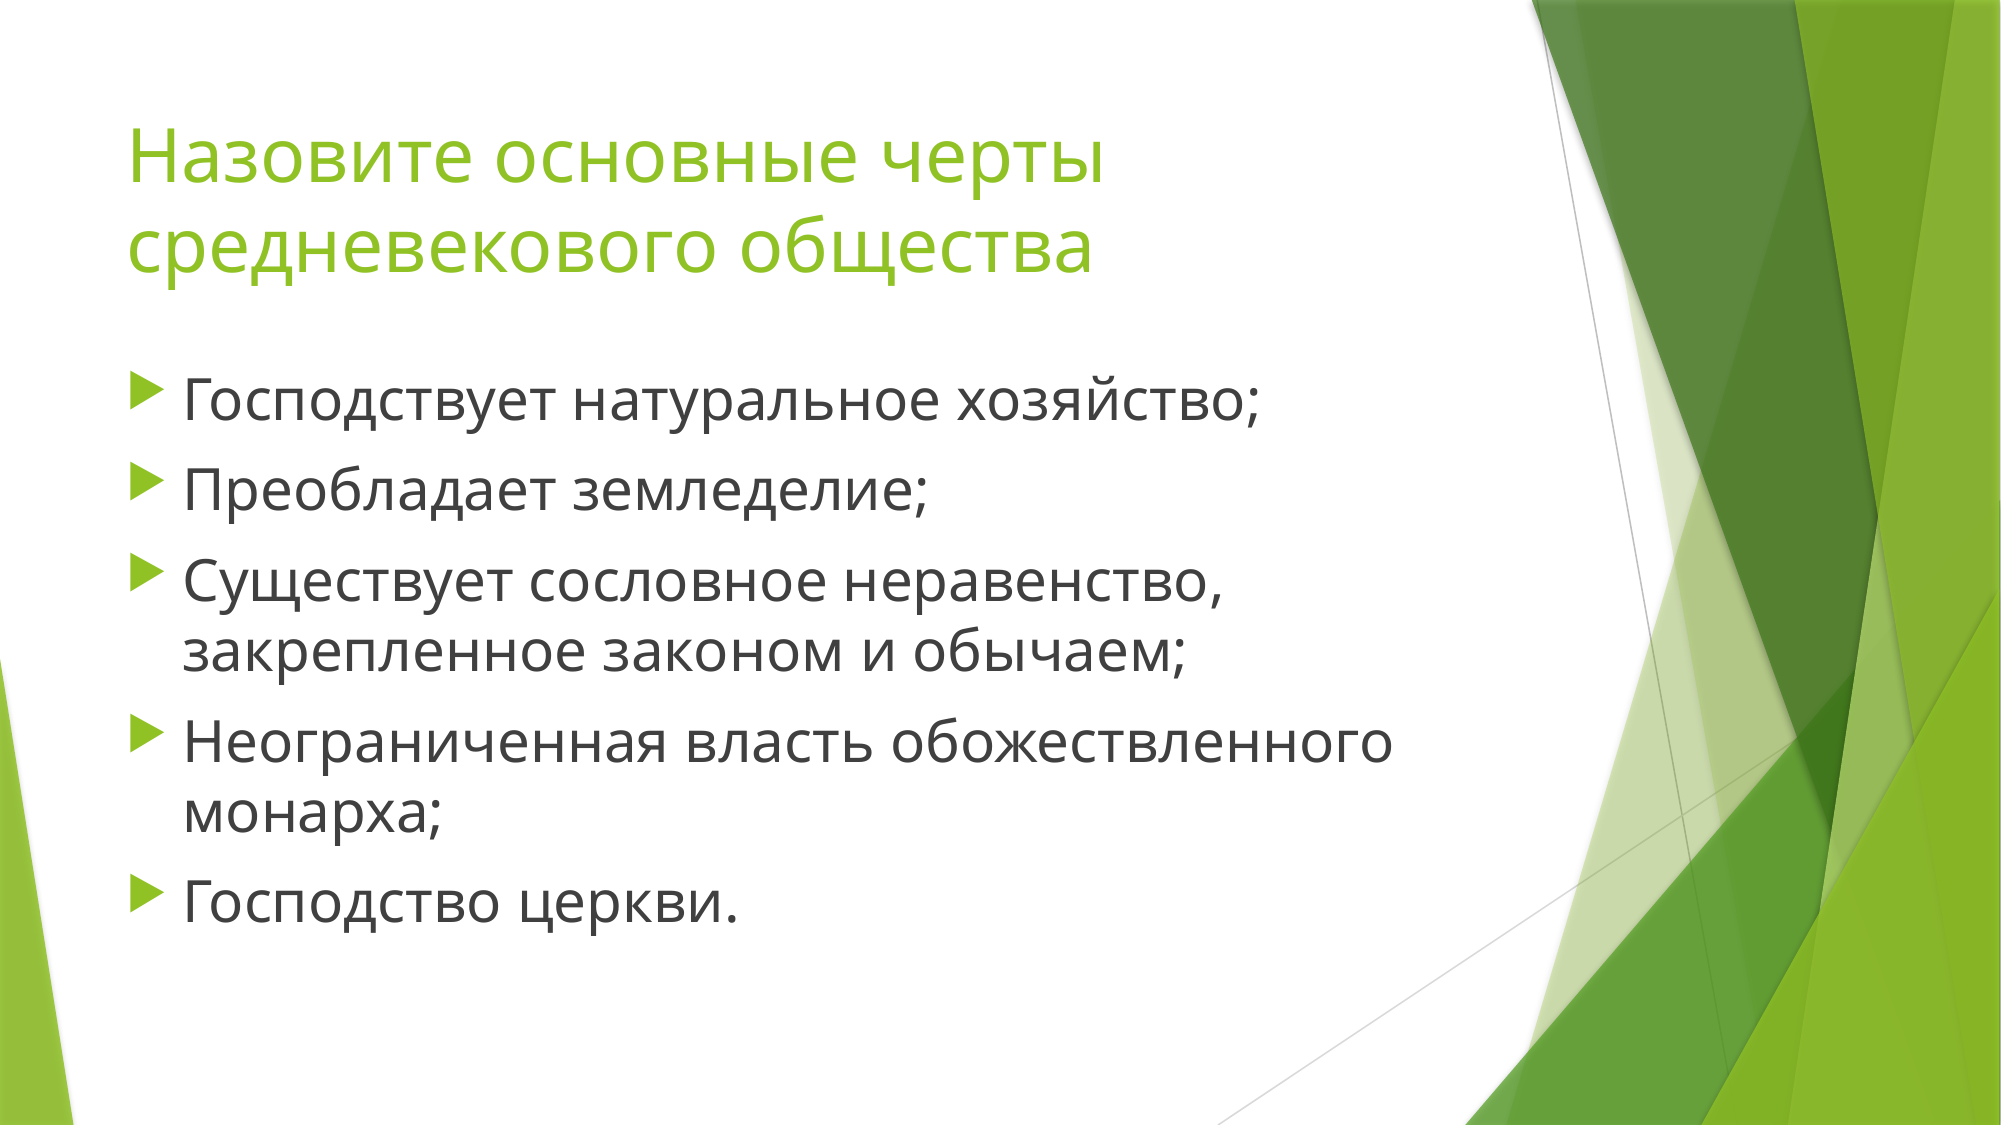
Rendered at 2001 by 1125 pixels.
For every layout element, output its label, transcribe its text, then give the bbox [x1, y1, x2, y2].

list Господствует натуральное хозяйство; Преобладает земледелие; Существует сословное неравенство, закрепленное законом и обычаем; Неограниченная власть обожествленного монарха; Господство церкви. [111, 354, 1522, 992]
title Назовите основные черты средневекового общества [111, 99, 1522, 317]
